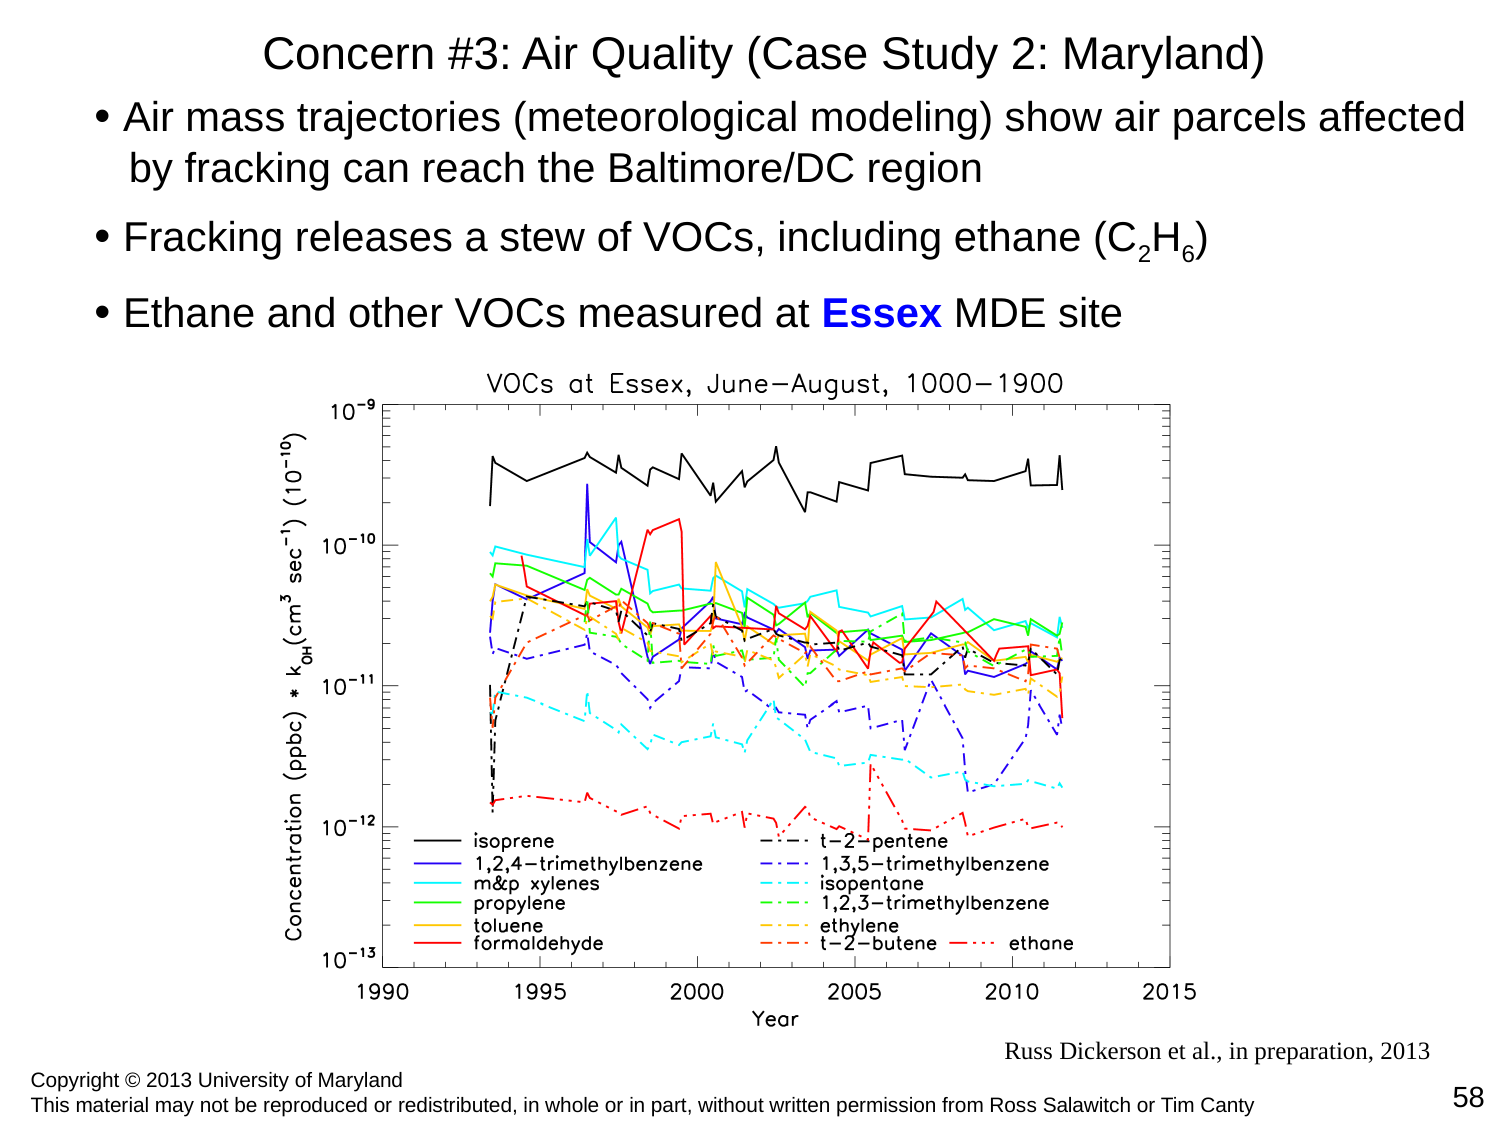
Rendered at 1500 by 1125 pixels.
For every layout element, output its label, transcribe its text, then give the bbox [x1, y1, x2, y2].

text_box Russ Dickerson et al., in preparation, 2013 [989, 1027, 1446, 1072]
text_box Concern #3: Air Quality (Case Study 2: Maryland) [248, 15, 1280, 78]
slide_number 58 [1149, 1070, 1500, 1125]
picture [224, 329, 1276, 1035]
text_box • Air mass trajectories (meteorological modeling) show air parcels affected by fracking can reach the Baltimore/DC region • Fracking releases a stew of VOCs, including ethane (C2H6) • Ethane and other VOCs measured at Essex MDE site [79, 78, 1500, 232]
